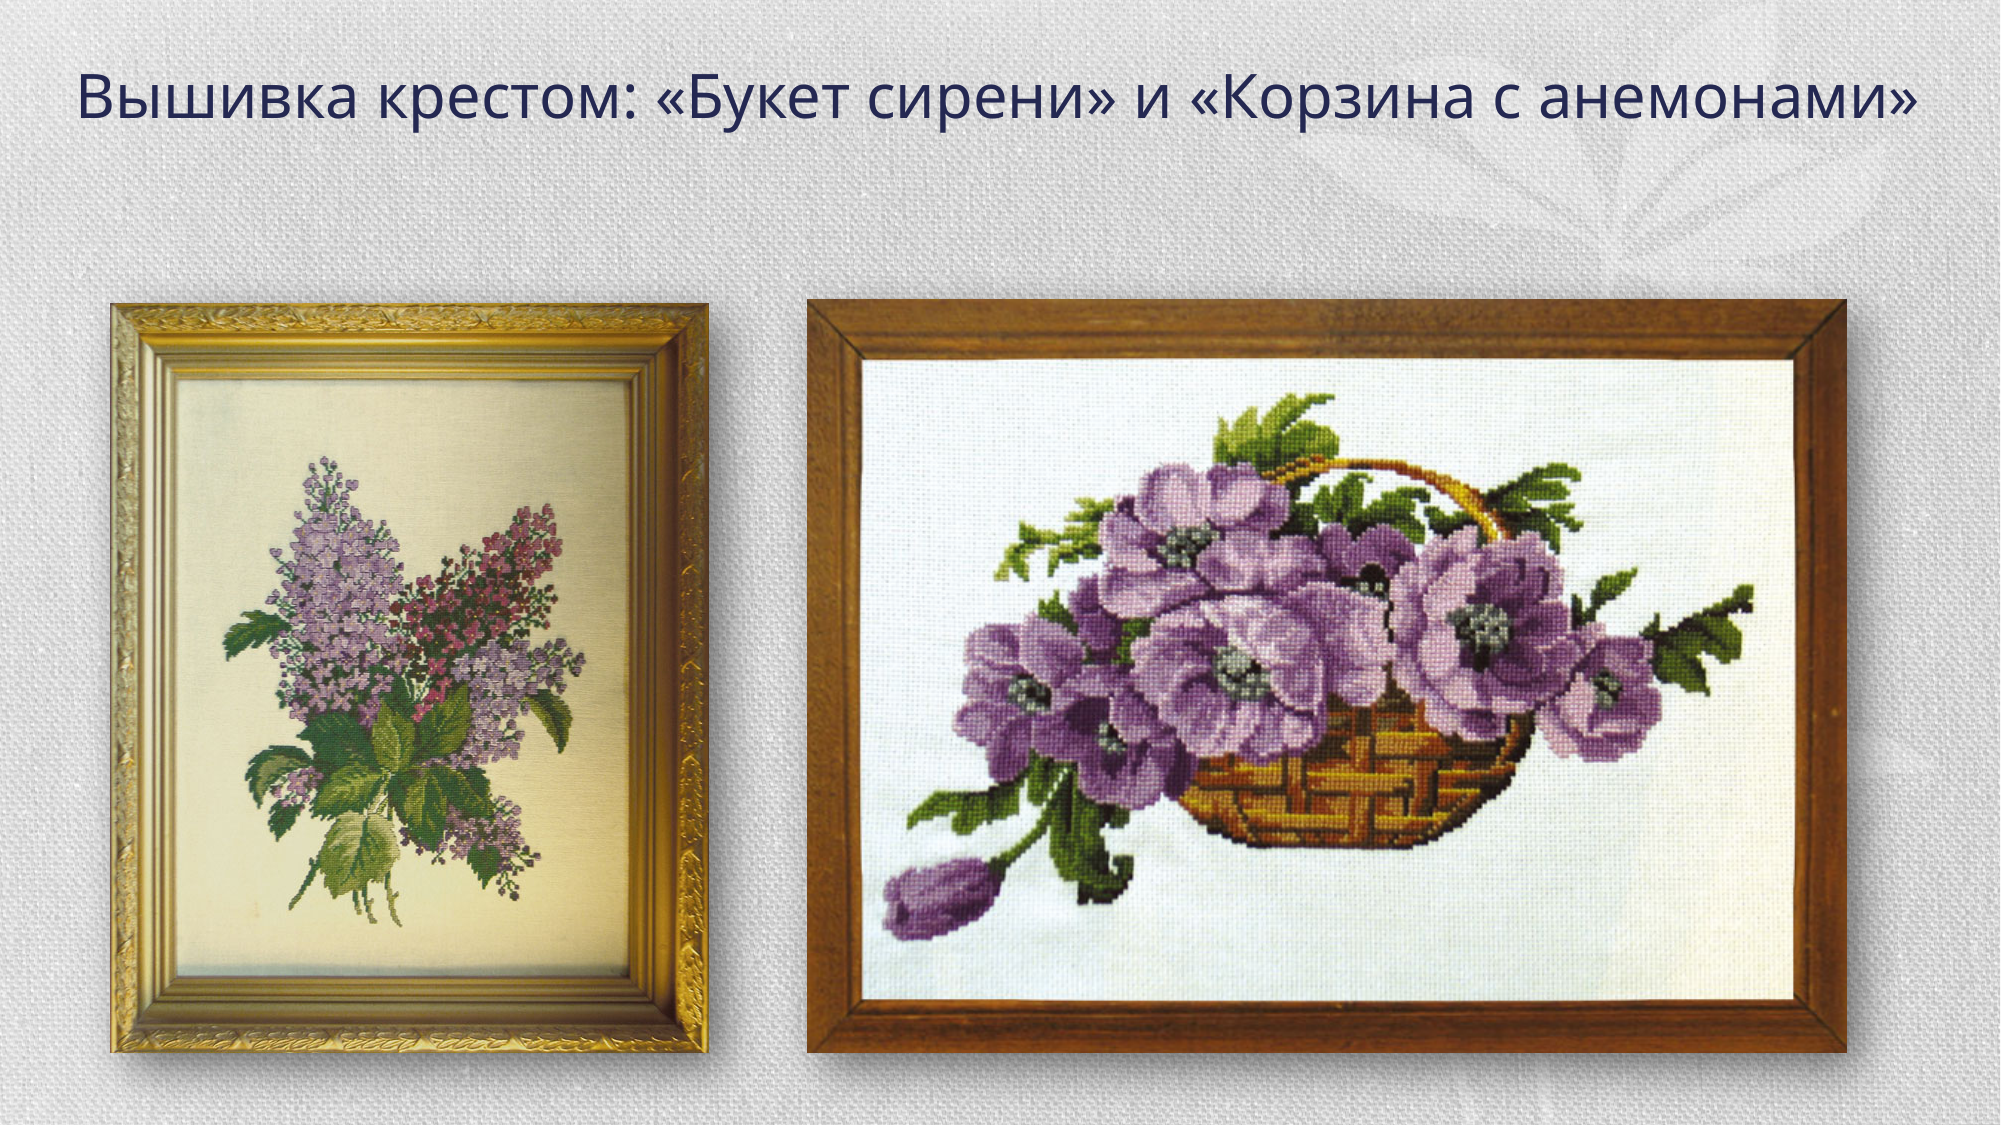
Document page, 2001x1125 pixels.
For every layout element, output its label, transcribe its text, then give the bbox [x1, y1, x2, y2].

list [110, 302, 709, 1053]
picture [807, 299, 1847, 1053]
title Вышивка крестом: «Букет сирени» и «Корзина с анемонами» [60, 37, 1940, 213]
